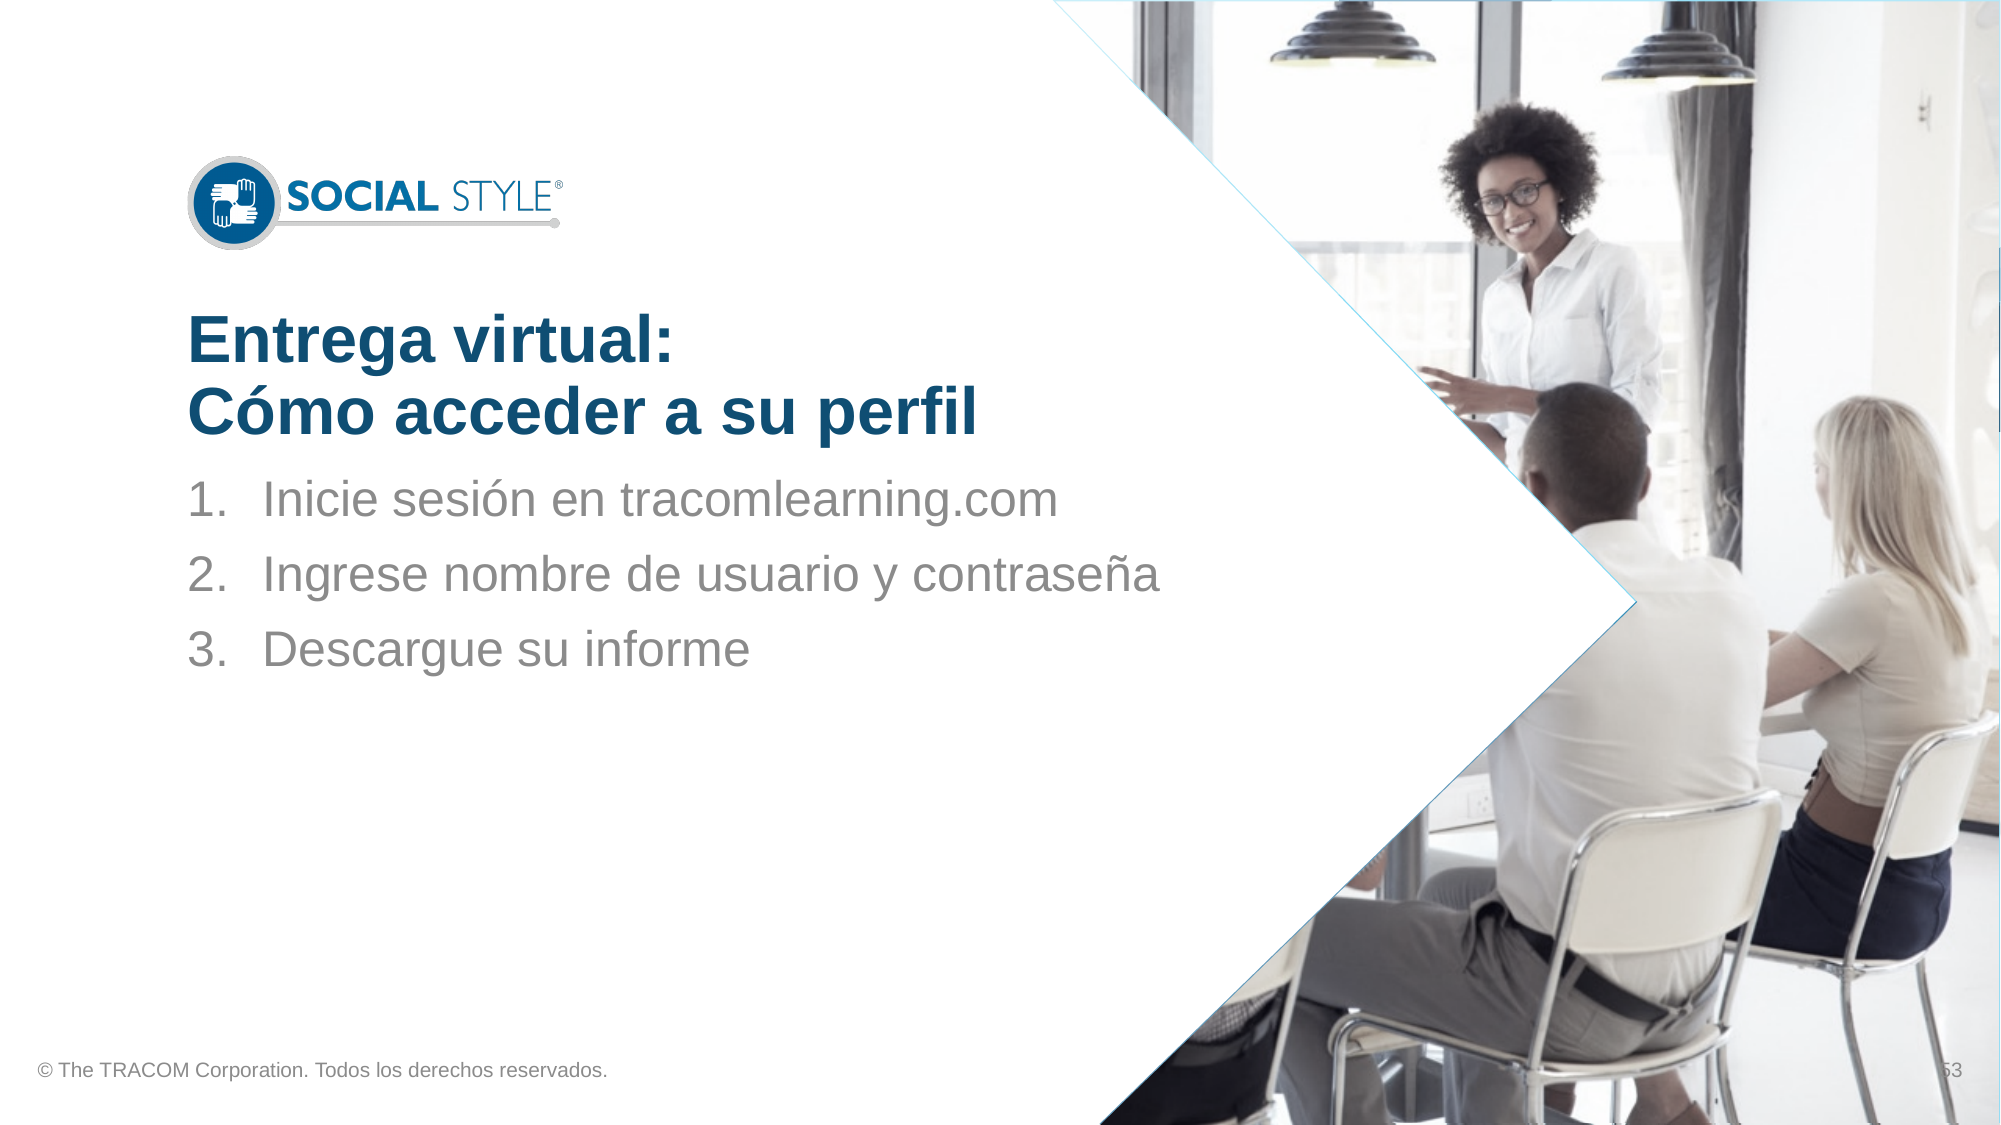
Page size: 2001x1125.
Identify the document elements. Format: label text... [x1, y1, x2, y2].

picture [1055, 0, 2001, 1125]
picture [187, 156, 563, 250]
title Entrega virtual: Cómo acceder a su perfil [187, 370, 1316, 449]
slide_number 53 [1512, 1056, 1963, 1103]
footer © The TRACOM Corporation. Todos los derechos reservados. [37, 1056, 1338, 1103]
list Inicie sesión en tracomlearning.com Ingrese nombre de usuario y contraseña Descargue su informe [187, 473, 1316, 988]
